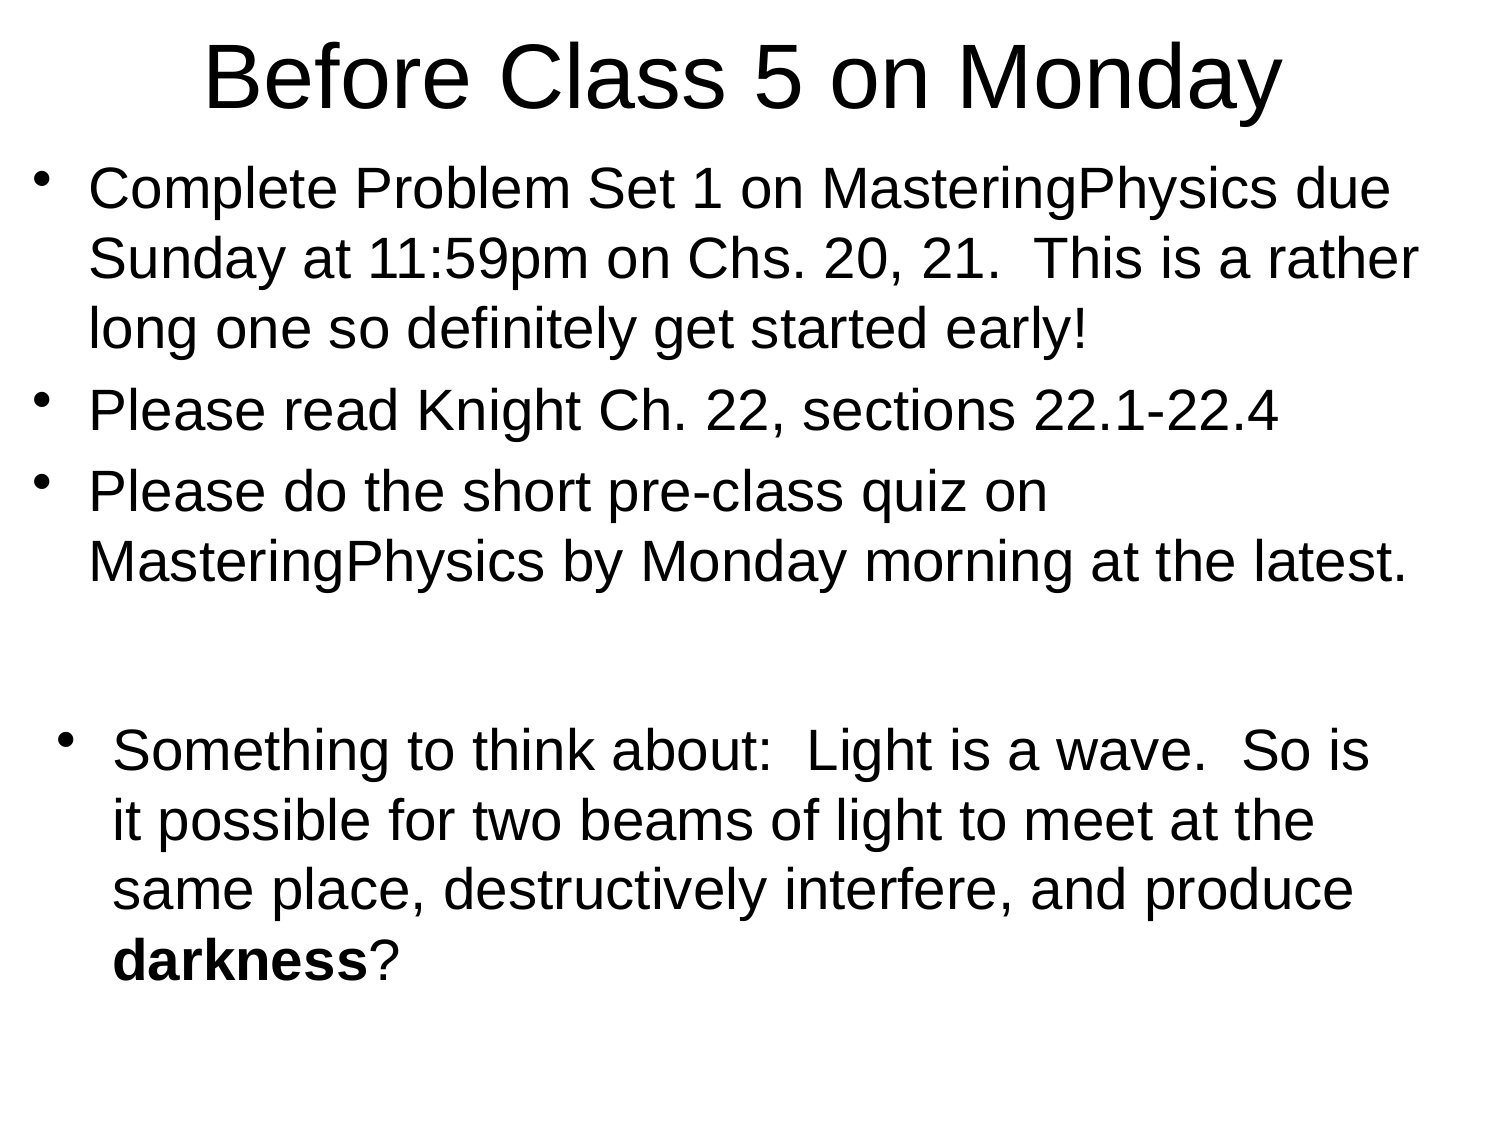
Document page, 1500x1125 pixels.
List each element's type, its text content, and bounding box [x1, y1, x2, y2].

text_box Something to think about: Light is a wave. So is it possible for two beams of light to meet at the same place, destructively interfere, and produce darkness? [41, 704, 1400, 1000]
list Complete Problem Set 1 on MasteringPhysics due Sunday at 11:59pm on Chs. 20, 21. This is a rather long one so definitely get started early! Please read Knight Ch. 22, sections 22.1-22.4 Please do the short pre-class quiz on MasteringPhysics by Monday morning at the latest. [17, 142, 1459, 633]
title Before Class 5 on Monday [24, 7, 1463, 138]
